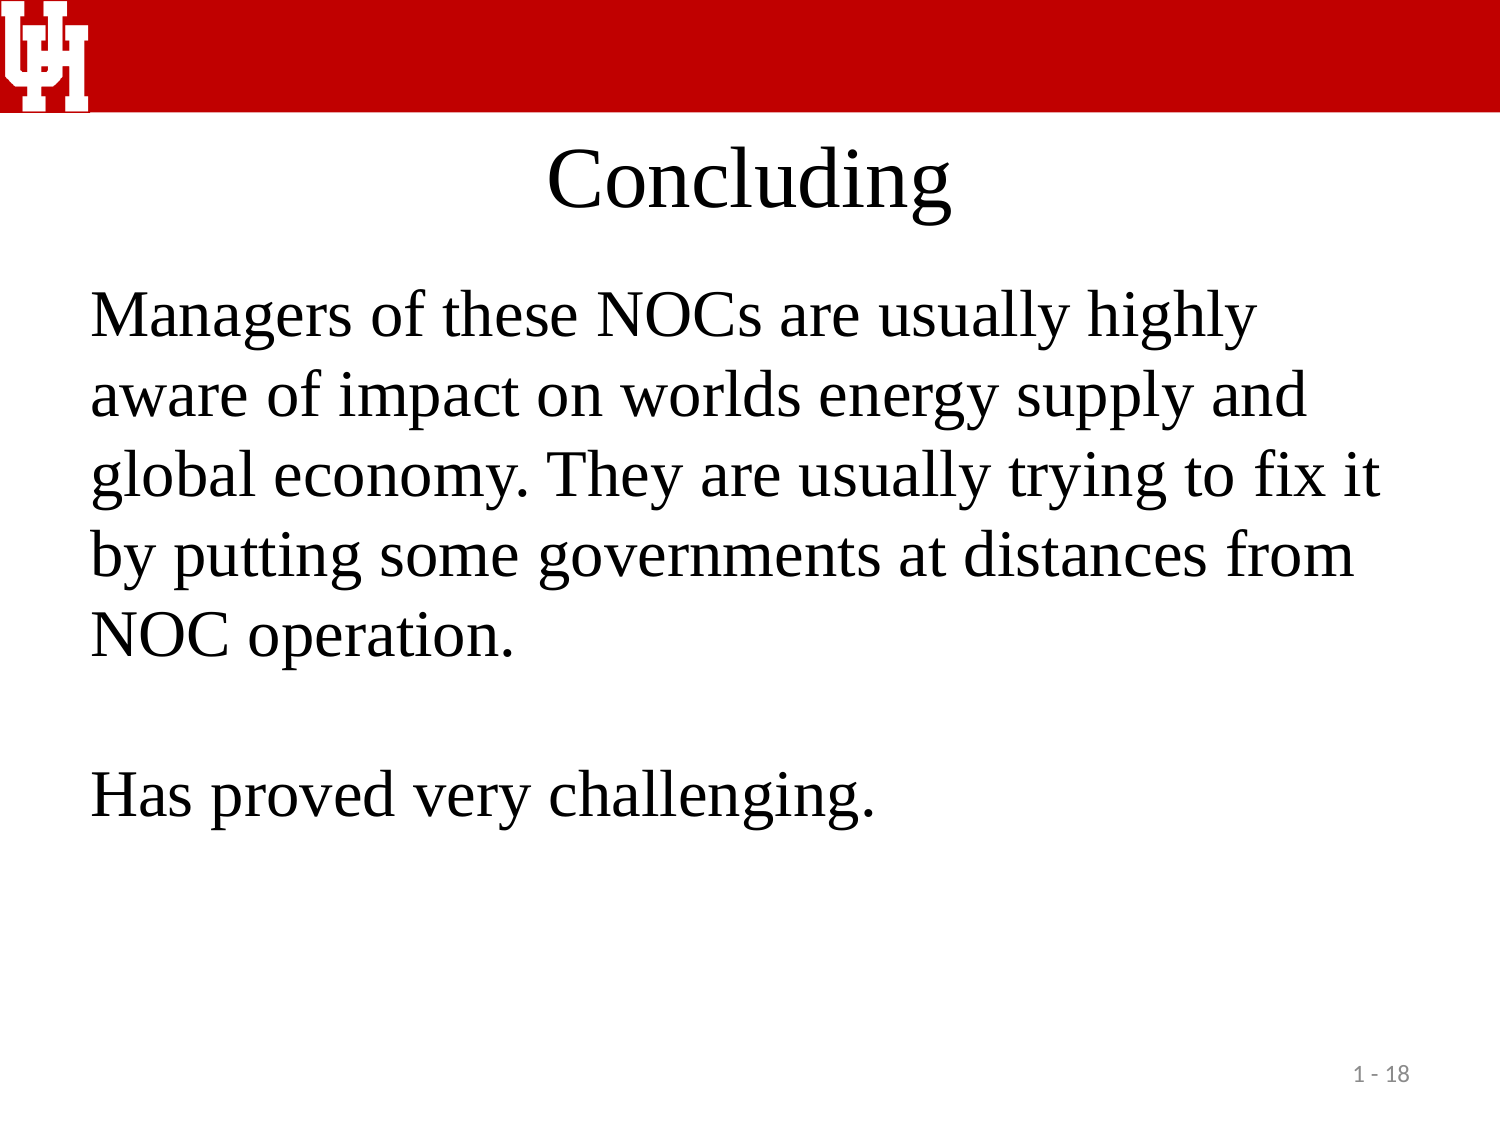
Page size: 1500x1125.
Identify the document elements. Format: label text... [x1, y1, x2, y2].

title Concluding [75, 112, 1425, 233]
picture [0, 0, 91, 113]
list Managers of these NOCs are usually highly aware of impact on worlds energy supply and global economy. They are usually trying to fix it by putting some governments at distances from NOC operation. Has proved very challenging. [75, 262, 1425, 1005]
slide_number 1 - 18 [1074, 1042, 1425, 1103]
